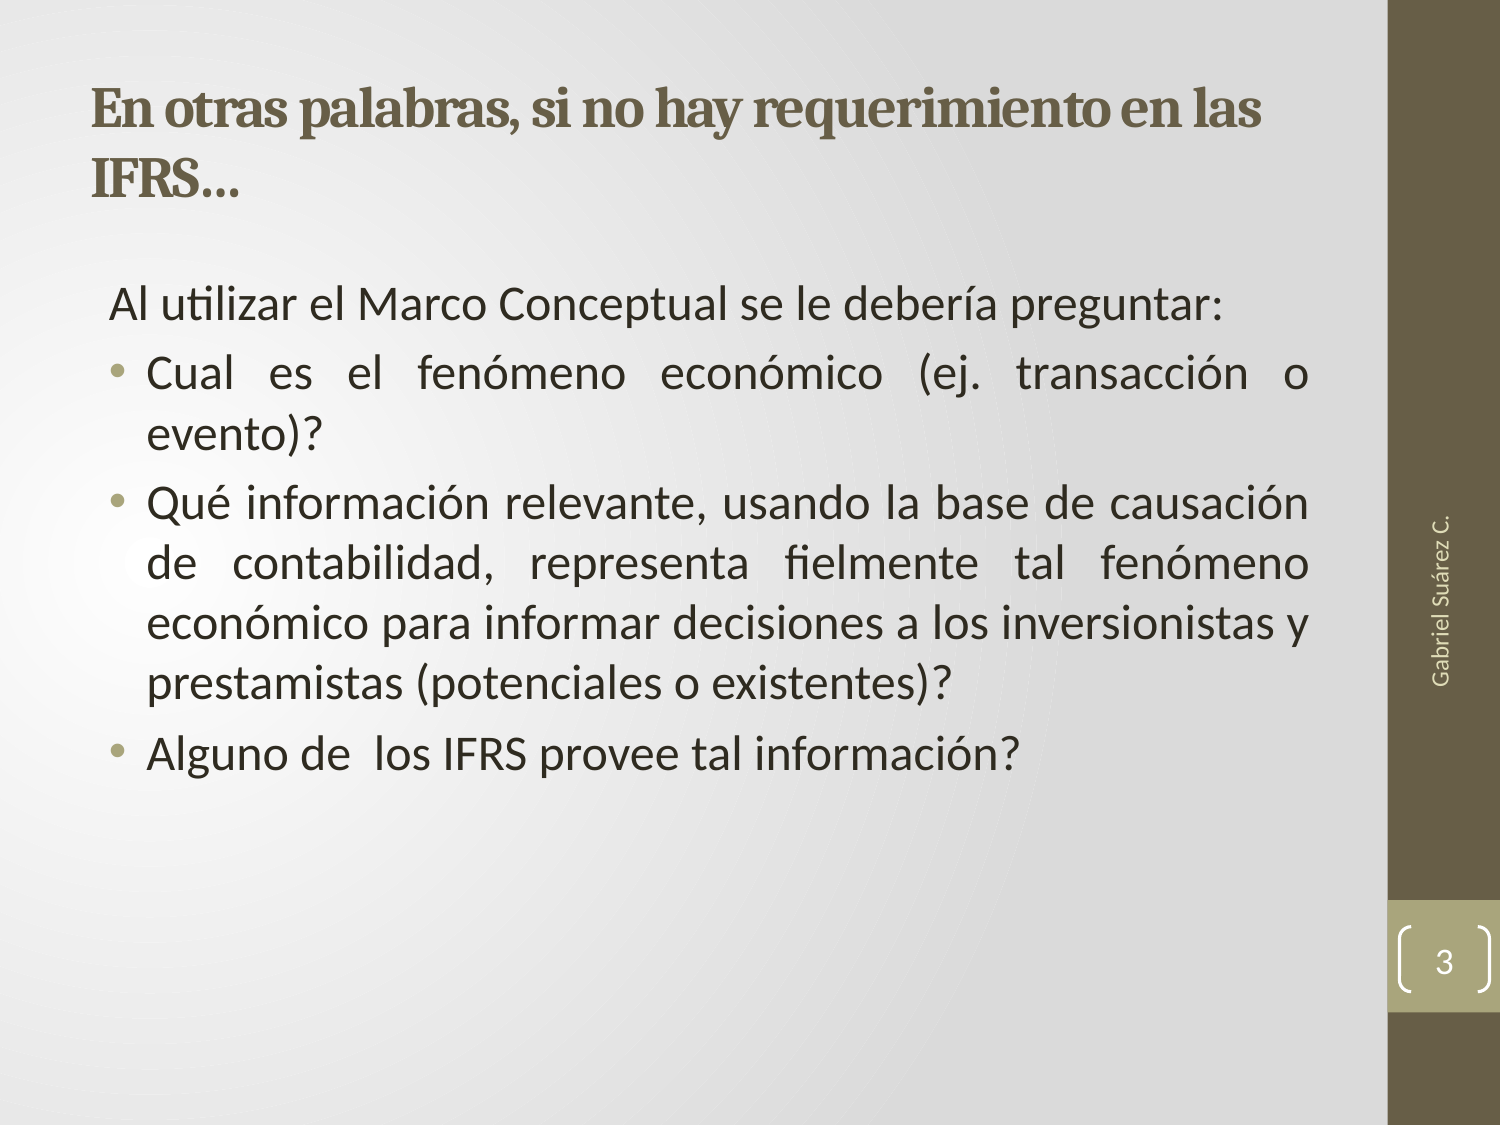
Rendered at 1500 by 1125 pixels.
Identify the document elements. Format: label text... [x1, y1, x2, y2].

list Al utilizar el Marco Conceptual se le debería preguntar: Cual es el fenómeno económico (ej. transacción o evento)? Qué información relevante, usando la base de causación de contabilidad, representa fielmente tal fenómeno económico para informar decisiones a los inversionistas y prestamistas (potenciales o existentes)? Alguno de los IFRS provee tal información? [75, 262, 1325, 1050]
slide_number 3 [1397, 925, 1492, 994]
title En otras palabras, si no hay requerimiento en las IFRS… [75, 45, 1325, 233]
footer Gabriel Suárez C. [1408, 500, 1469, 889]
